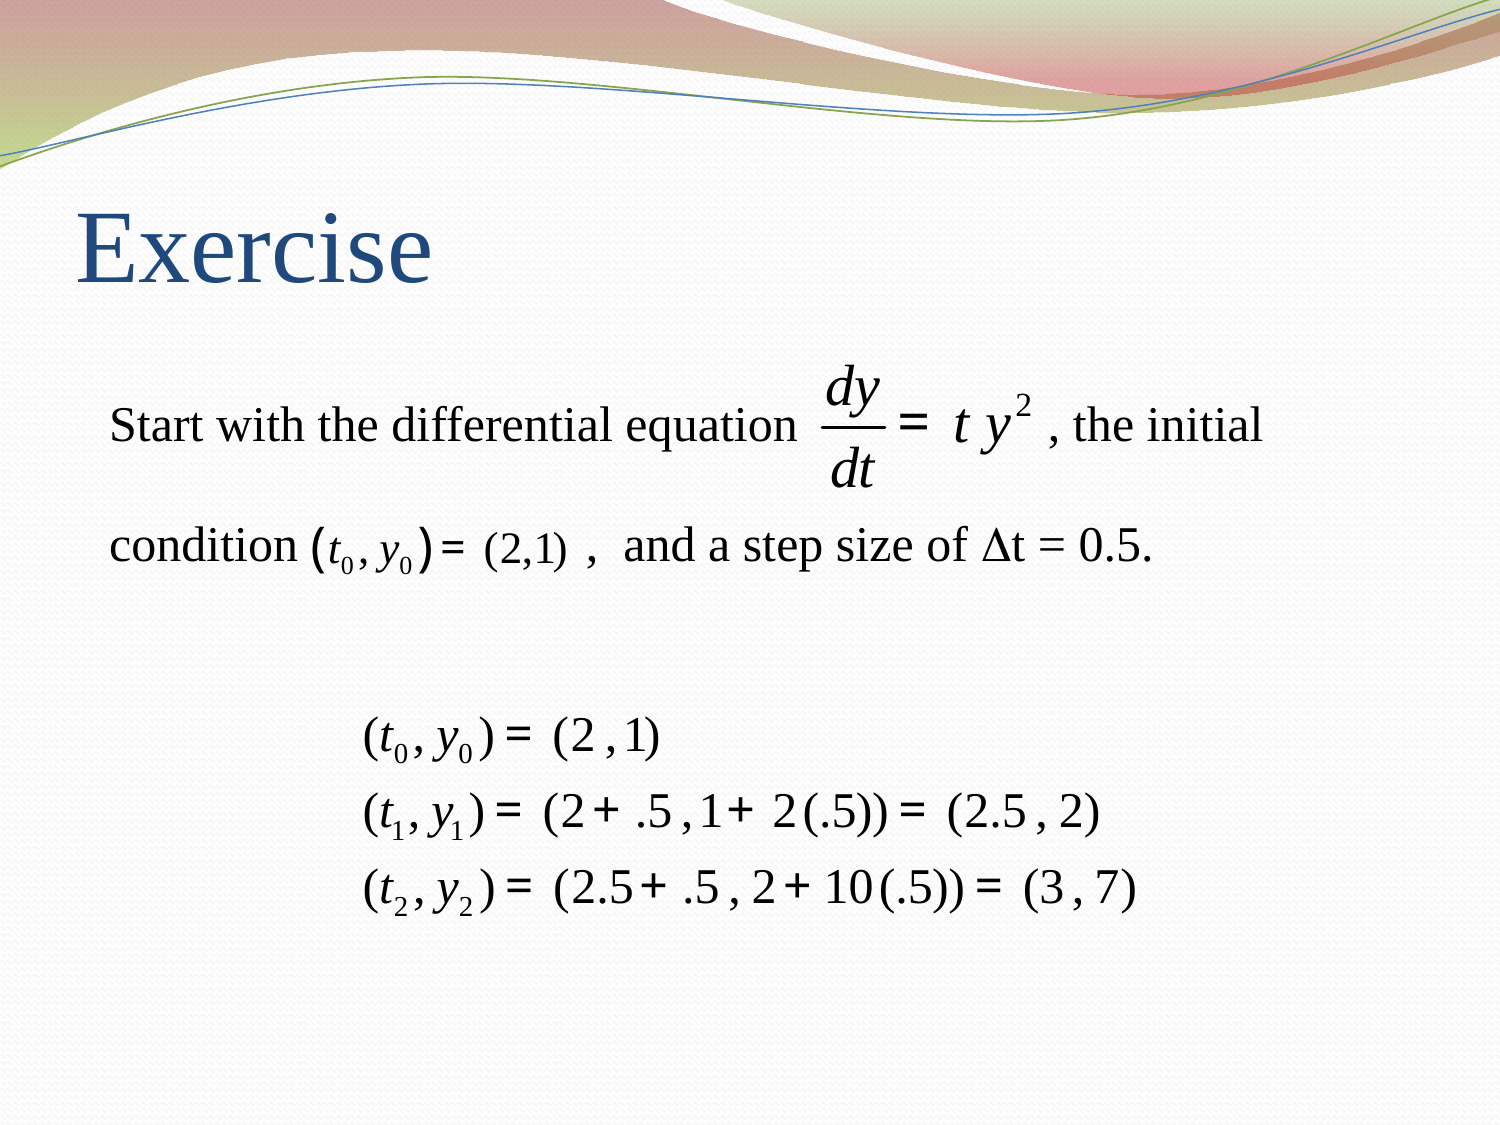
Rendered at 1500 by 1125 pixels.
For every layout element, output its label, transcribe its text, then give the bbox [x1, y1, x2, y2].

title Exercise [75, 115, 1438, 303]
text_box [355, 702, 1148, 928]
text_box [94, 349, 1394, 590]
